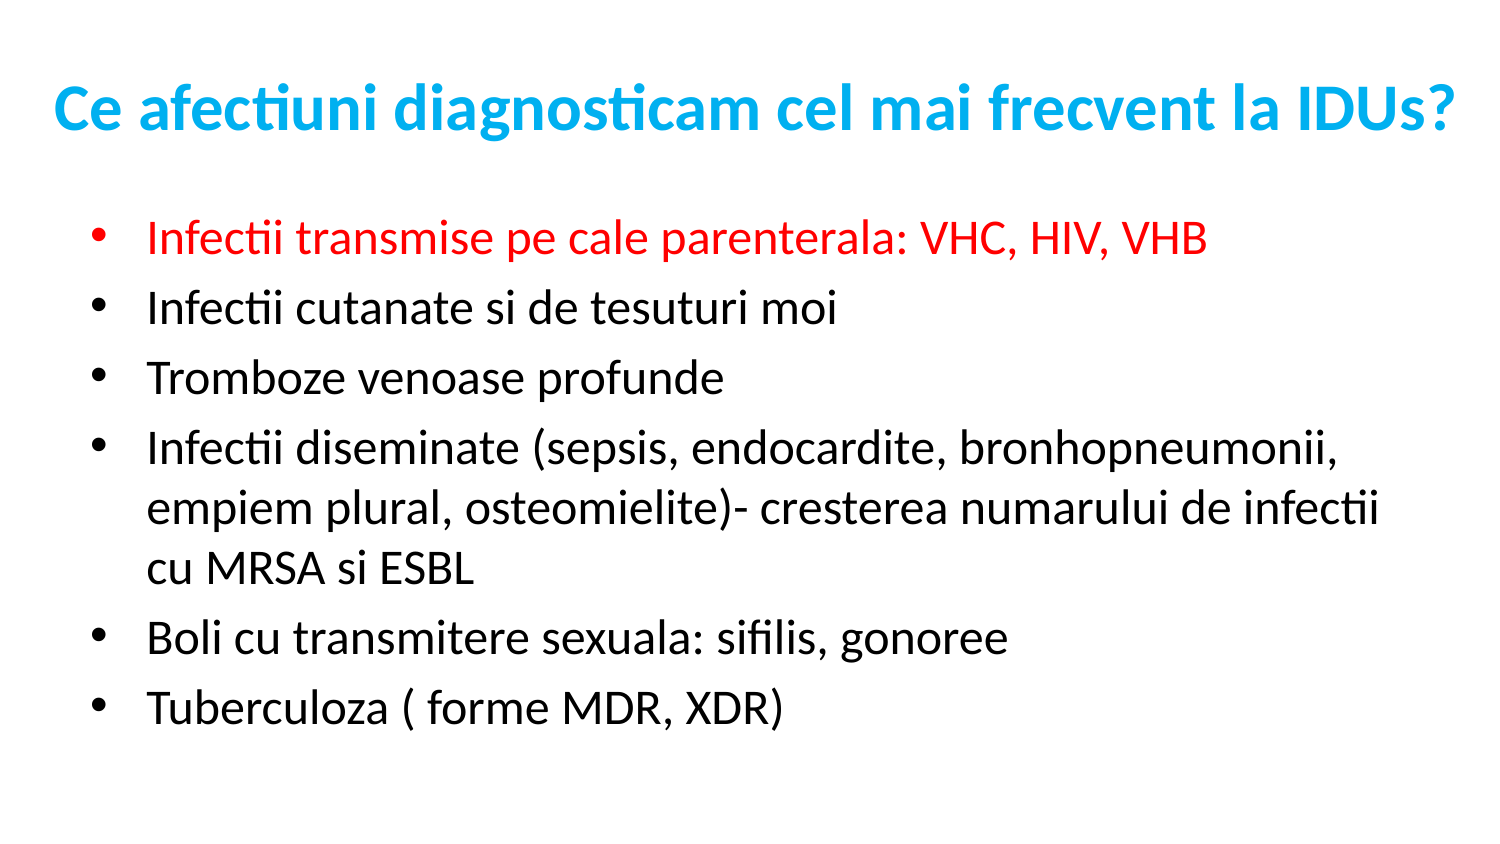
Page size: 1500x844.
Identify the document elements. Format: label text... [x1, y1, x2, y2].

list Infectii transmise pe cale parenterala: VHC, HIV, VHB Infectii cutanate si de tesuturi moi Tromboze venoase profunde Infectii diseminate (sepsis, endocardite, bronhopneumonii, empiem plural, osteomielite)- cresterea numarului de infectii cu MRSA si ESBL Boli cu transmitere sexuala: sifilis, gonoree Tuberculoza ( forme MDR, XDR) [75, 196, 1425, 754]
title Ce afectiuni diagnosticam cel mai frecvent la IDUs? [12, 33, 1500, 175]
